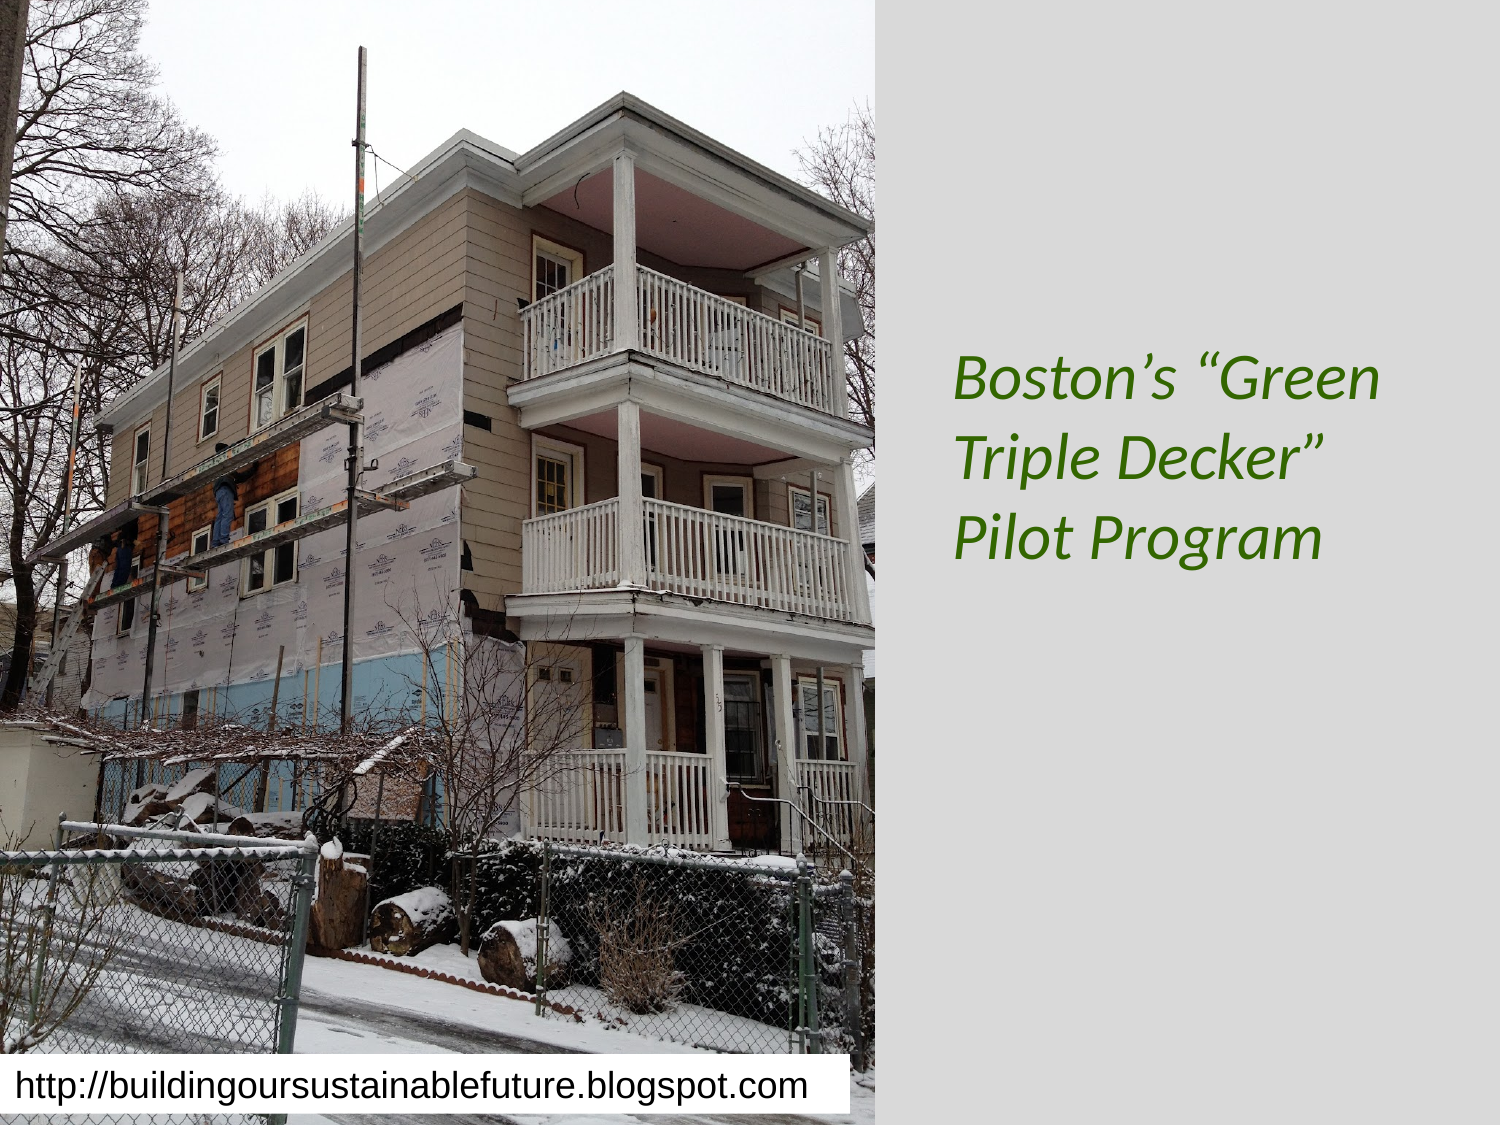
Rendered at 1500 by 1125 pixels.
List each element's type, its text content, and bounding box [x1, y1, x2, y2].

list Boston’s “Green Triple Decker” Pilot Program [937, 324, 1476, 888]
picture [0, 0, 876, 1125]
